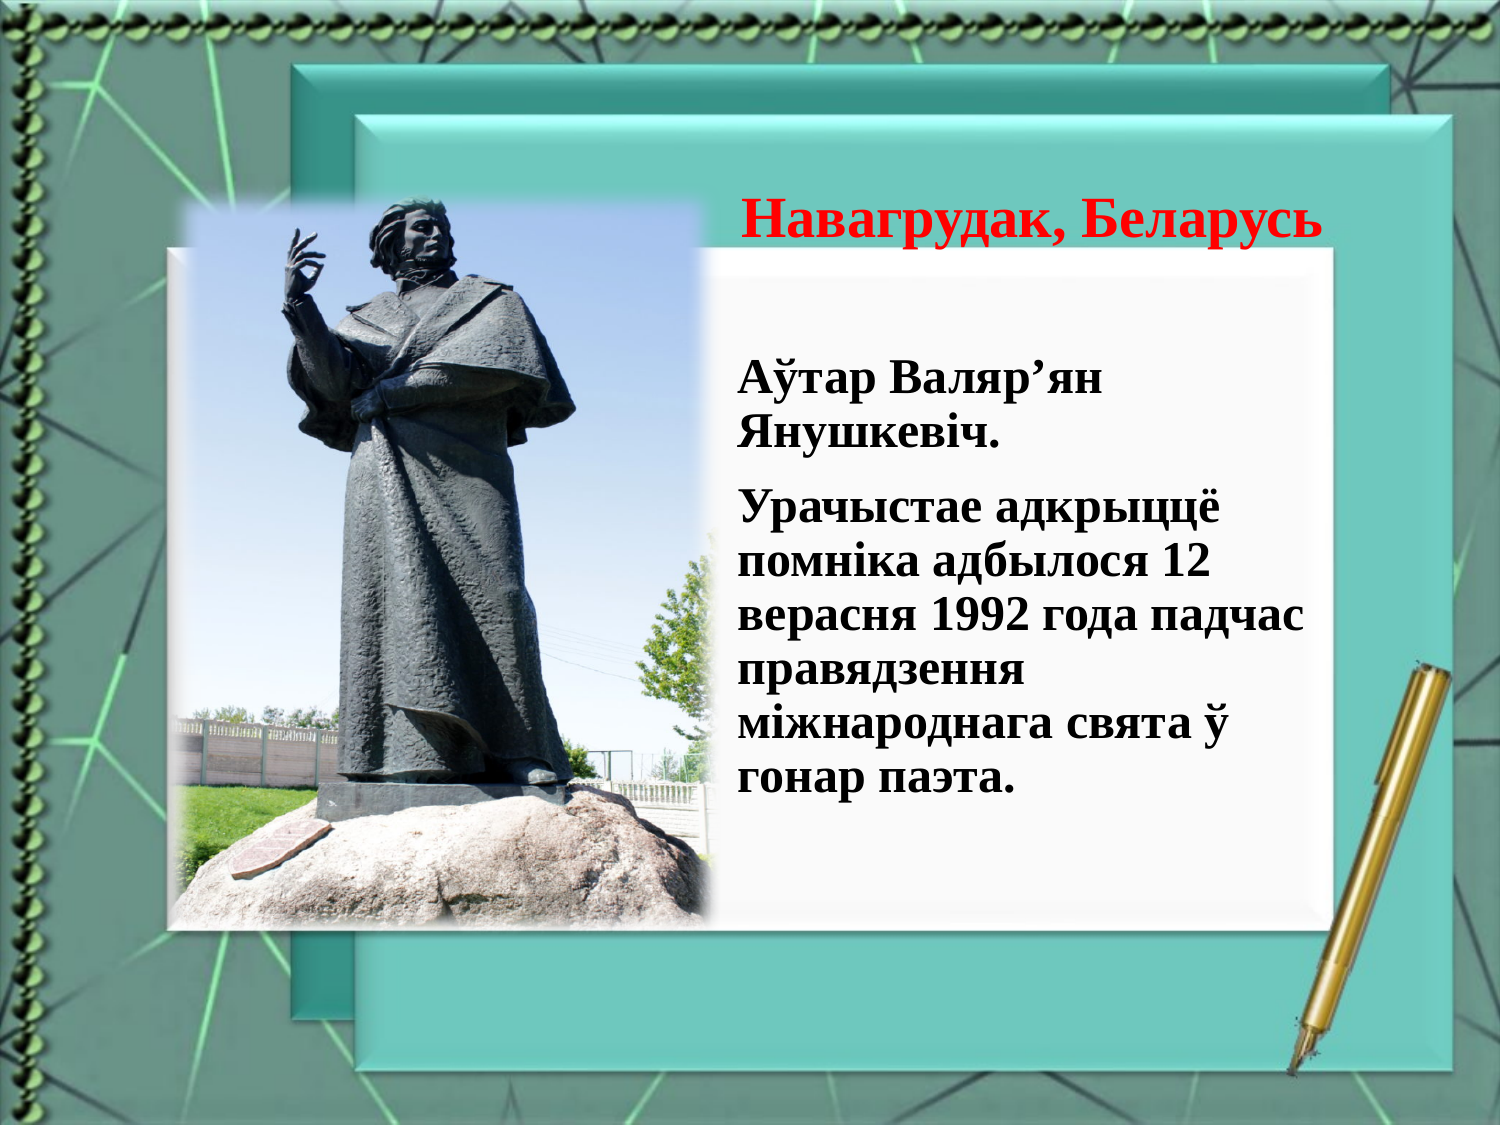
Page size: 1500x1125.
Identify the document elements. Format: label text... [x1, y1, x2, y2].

picture [0, 0, 1500, 1125]
subtitle Навагрудак, Беларусь Аўтар Валяр’ян Янушкевіч. Урачыстае адкрыццё помніка адбылося 12 верасня 1992 года падчас правядзення міжнароднага свята ў гонар паэта. [723, 179, 1356, 900]
